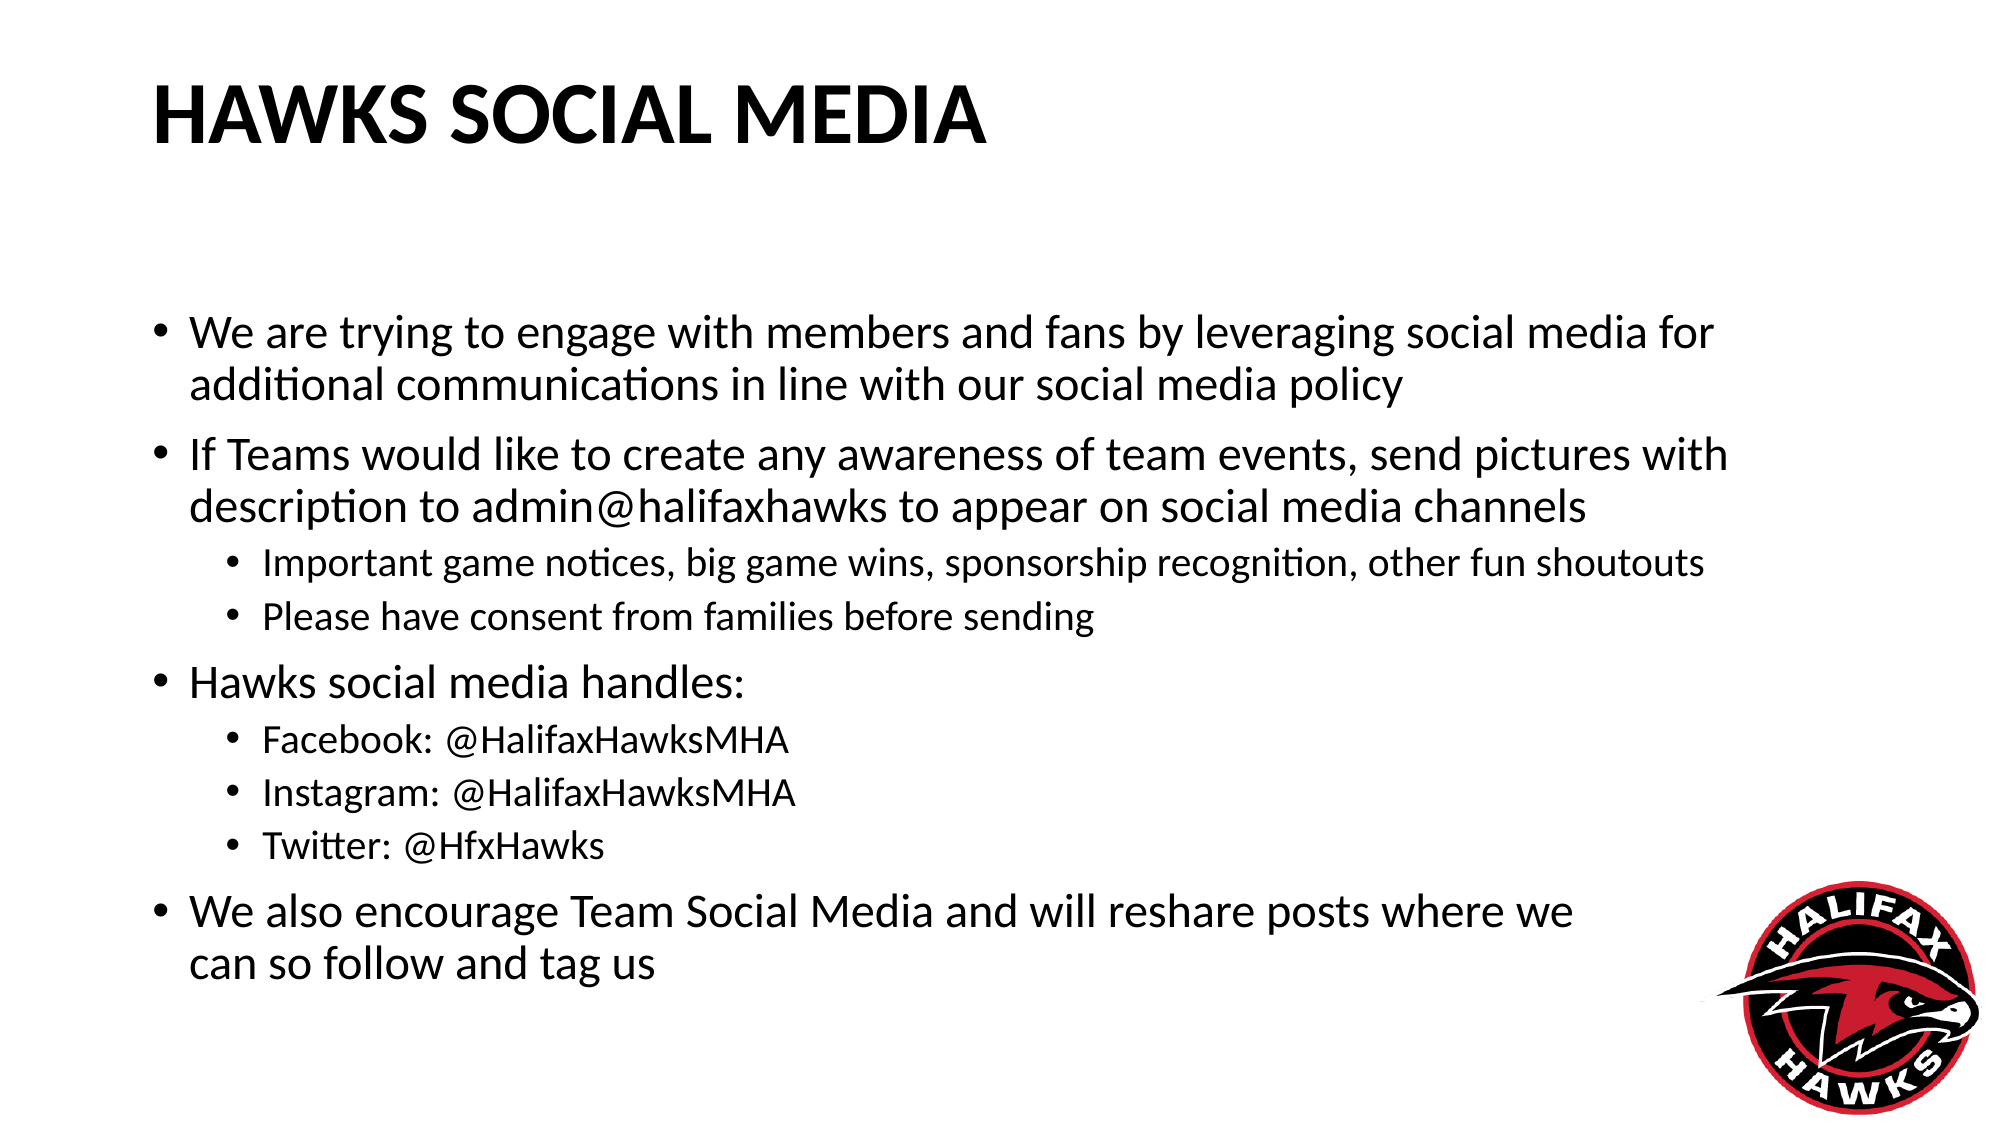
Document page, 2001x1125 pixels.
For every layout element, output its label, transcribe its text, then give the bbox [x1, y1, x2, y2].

list We are trying to engage with members and fans by leveraging social media for additional communications in line with our social media policy If Teams would like to create any awareness of team events, send pictures with description to admin@halifaxhawks to appear on social media channels Important game notices, big game wins, sponsorship recognition, other fun shoutouts Please have consent from families before sending Hawks social media handles: Facebook: @HalifaxHawksMHA Instagram: @HalifaxHawksMHA Twitter: @HfxHawks We also encourage Team Social Media and will reshare posts where we can so follow and tag us [137, 299, 1863, 1014]
picture [1698, 881, 1982, 1115]
title HAWKS SOCIAL MEDIA [137, 59, 1863, 278]
